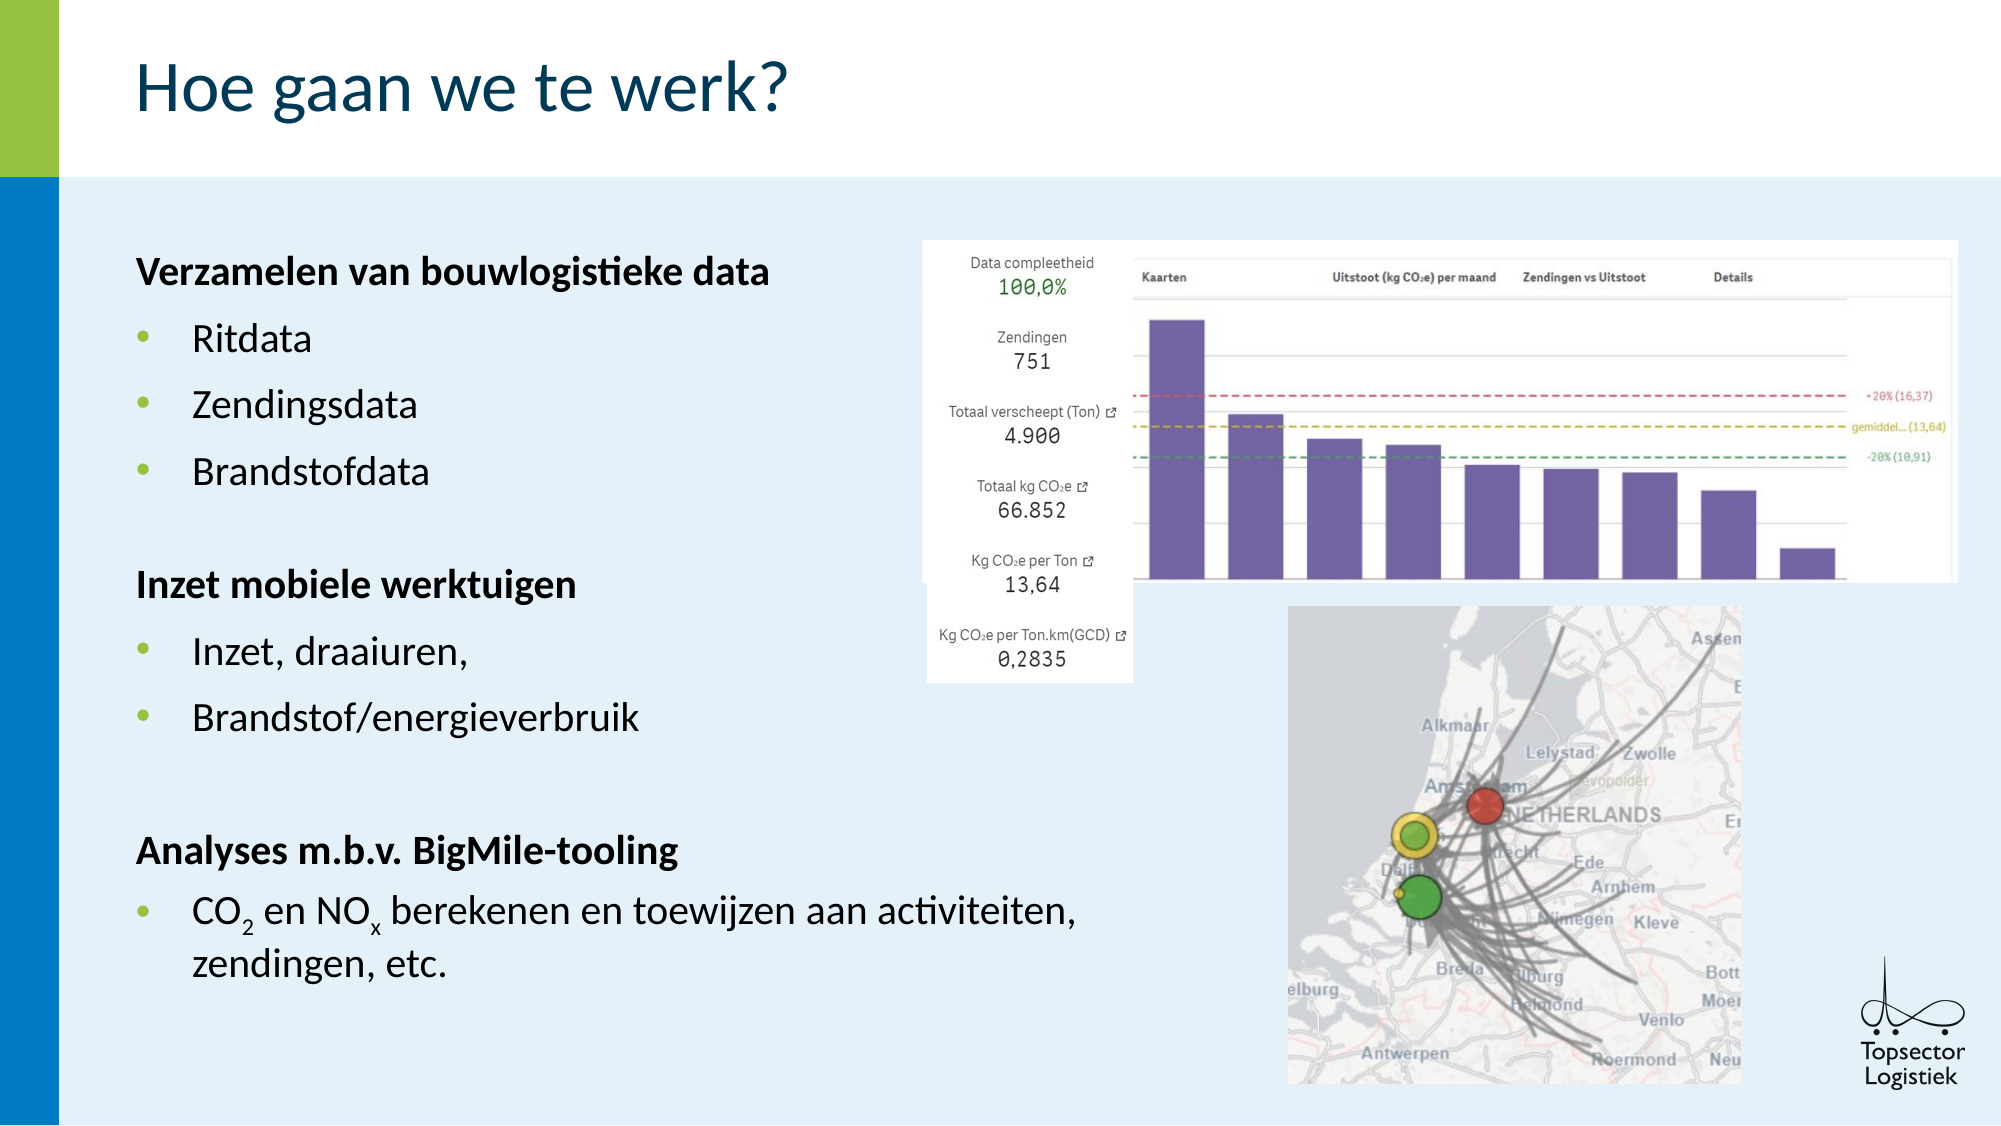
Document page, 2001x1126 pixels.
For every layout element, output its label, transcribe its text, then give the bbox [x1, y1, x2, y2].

text_box Verzamelen van bouwlogistieke data Ritdata Zendingsdata Brandstofdata Inzet mobiele werktuigen Inzet, draaiuren, Brandstof/energieverbruik Analyses m.b.v. BigMile-tooling CO2 en NOx berekenen en toewijzen aan activiteiten, zendingen, etc. [135, 240, 1898, 1060]
title Hoe gaan we te werk? [135, 41, 1862, 160]
picture [922, 240, 1959, 683]
picture [1288, 606, 1741, 1084]
